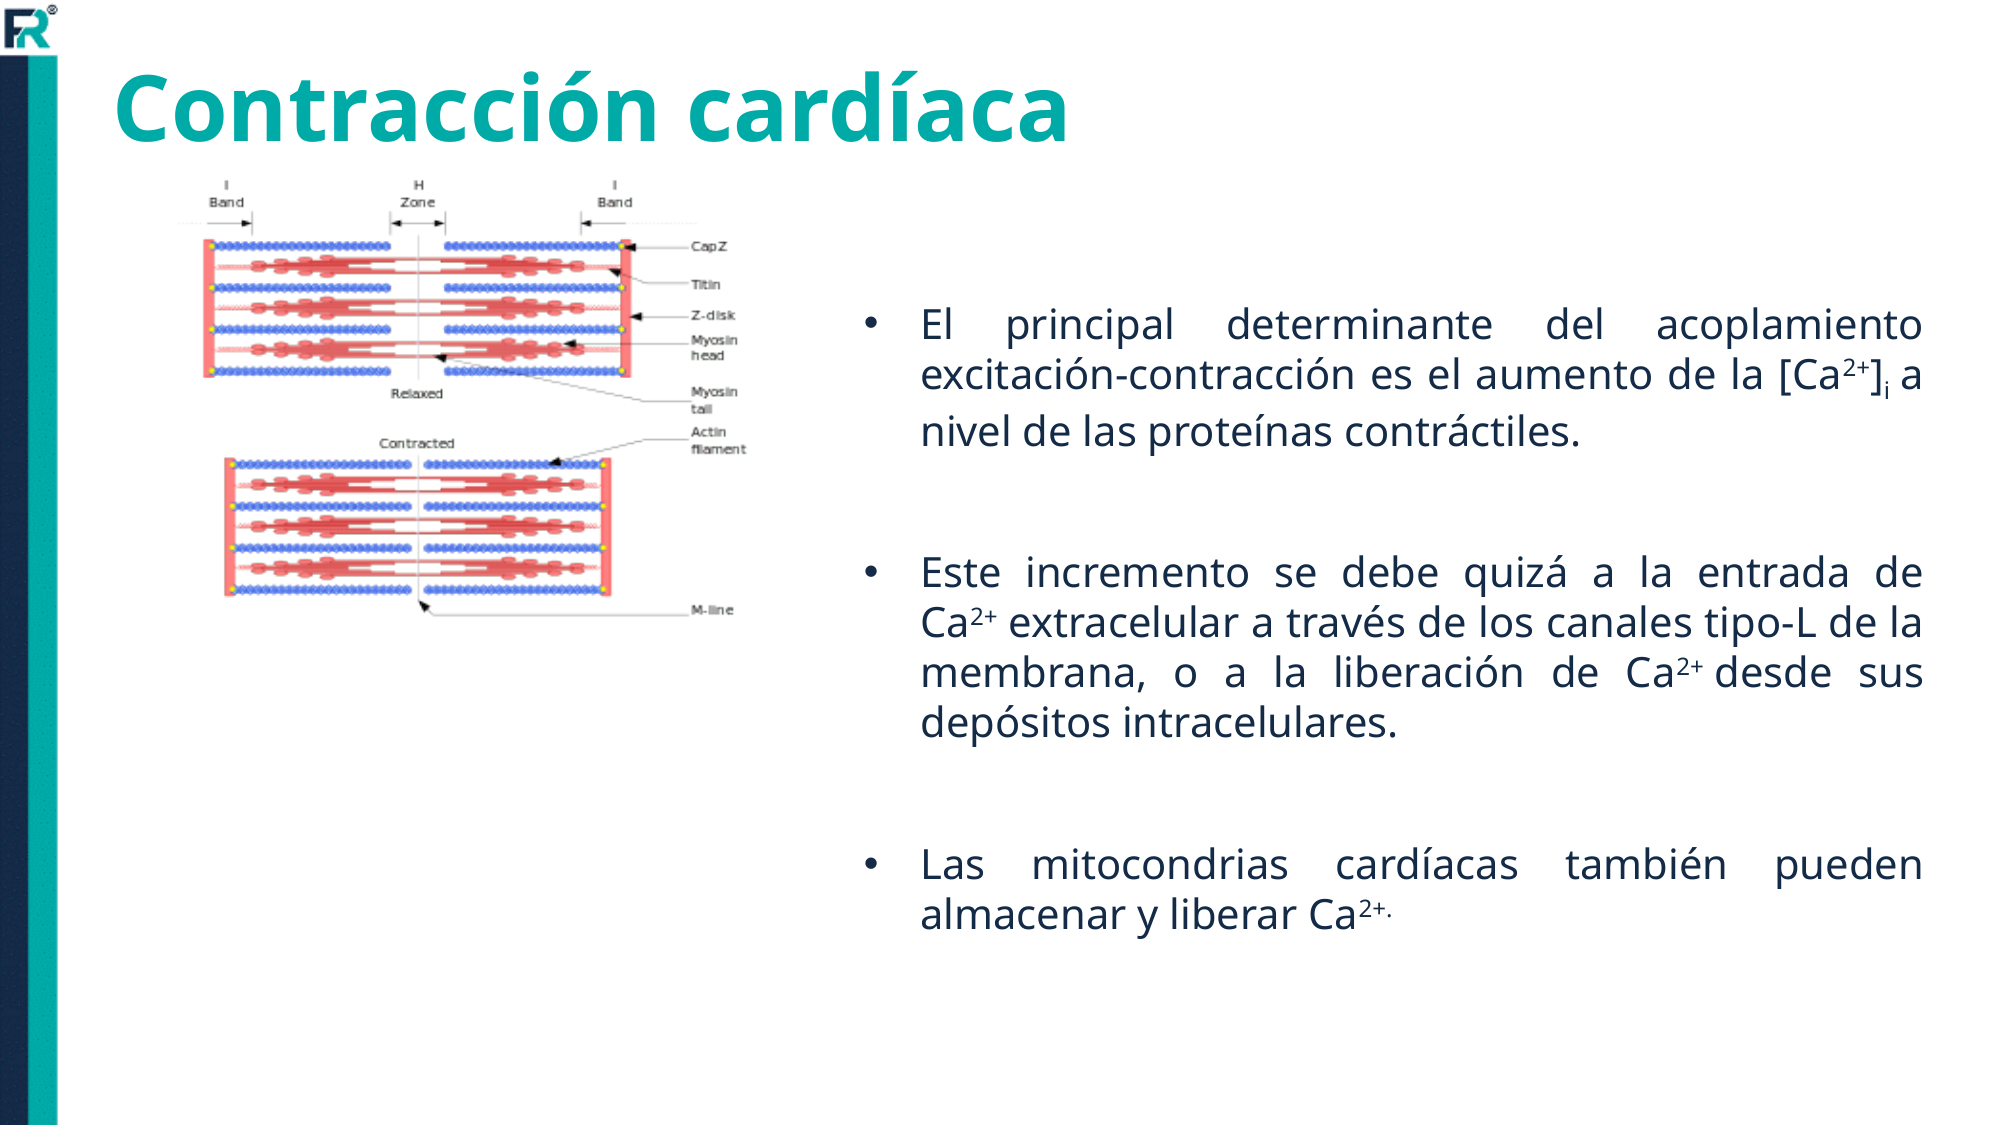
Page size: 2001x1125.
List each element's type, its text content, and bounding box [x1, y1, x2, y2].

list El principal determinante del acoplamiento excitación-contracción es el aumento de la [Ca2+]i a nivel de las proteínas contráctiles. Este incremento se debe quizá a la entrada de Ca2+ extracelular a través de los canales tipo-L de la membrana, o a la liberación de Ca2+ desde sus depósitos intracelulares. Las mitocondrias cardíacas también pueden almacenar y liberar Ca2+. [830, 290, 1940, 1041]
title Contracción cardíaca [97, 3, 1823, 221]
picture [0, 0, 2001, 1125]
